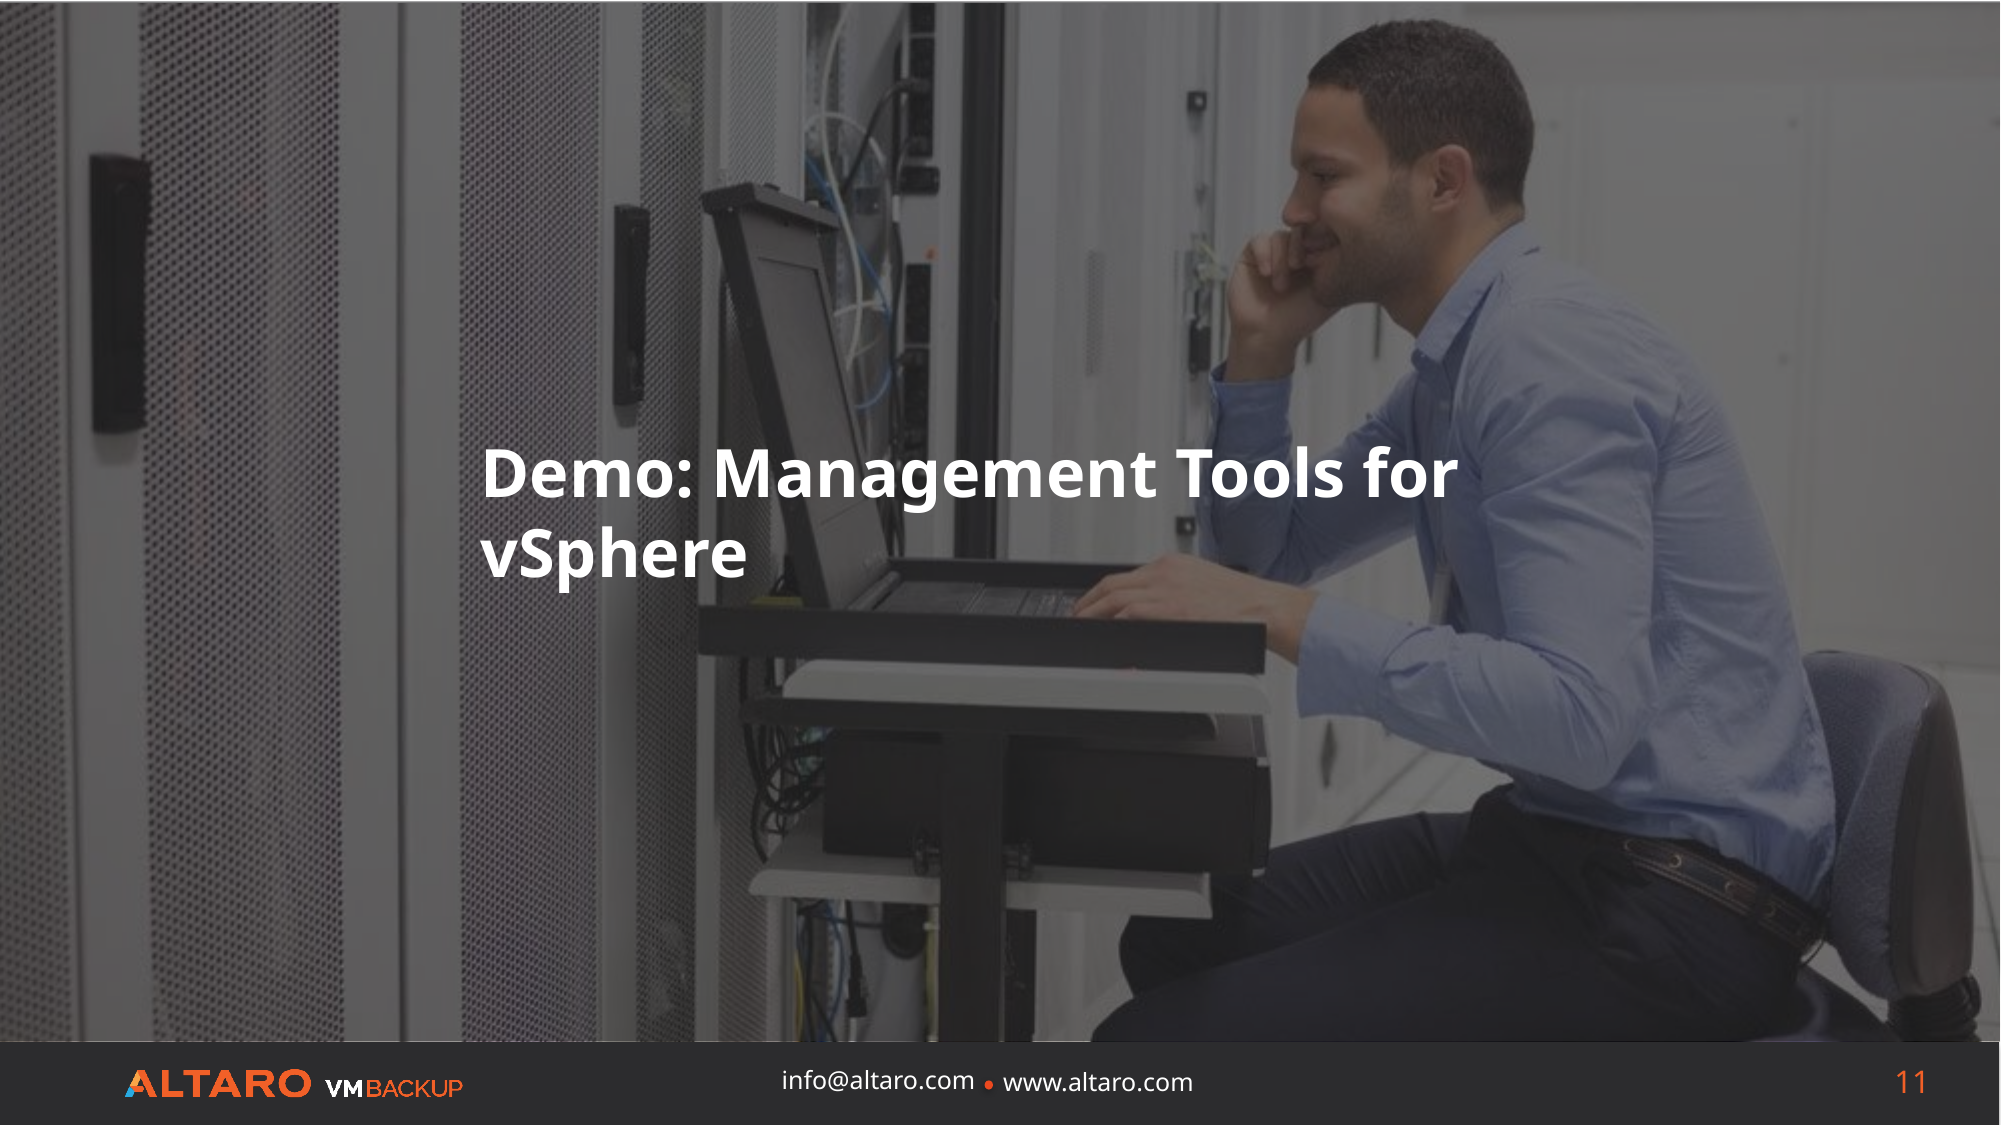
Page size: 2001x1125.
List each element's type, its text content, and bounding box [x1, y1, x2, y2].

picture [104, 1048, 483, 1118]
list Demo: Management Tools for vSphere [465, 423, 1579, 513]
